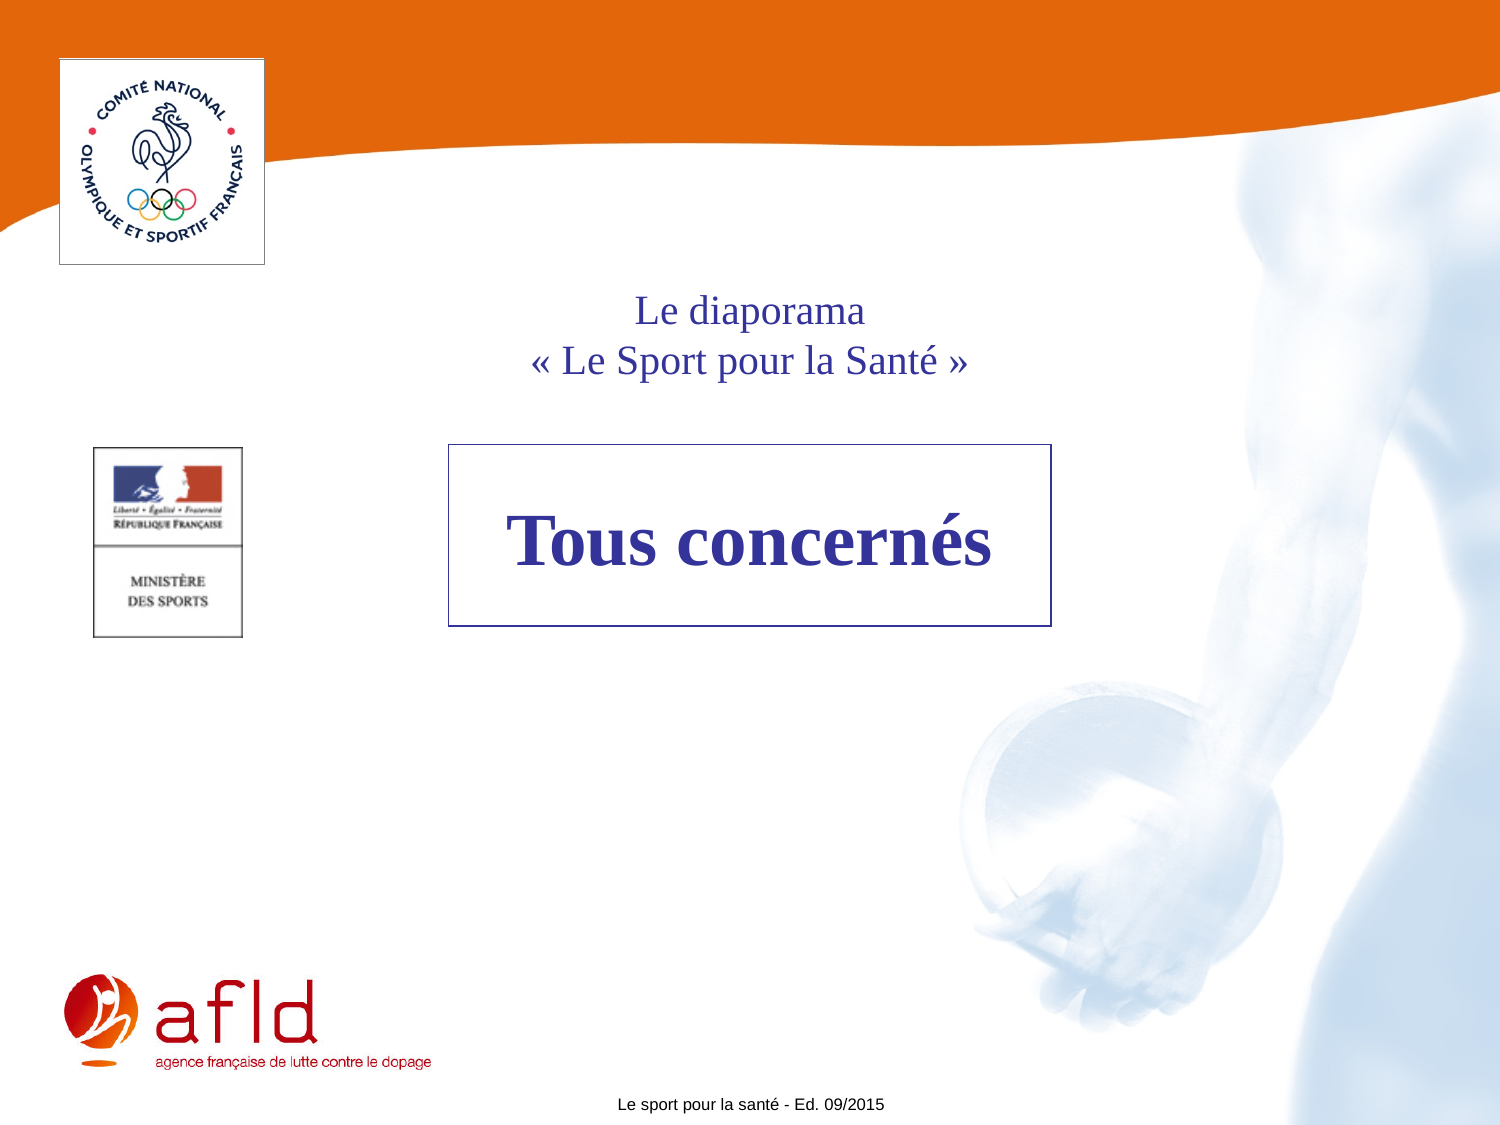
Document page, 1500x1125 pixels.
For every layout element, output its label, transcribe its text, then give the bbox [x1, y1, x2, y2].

title Tous concernés [448, 563, 1052, 627]
picture [0, 0, 1500, 1125]
subtitle Le diaporama « Le Sport pour la Santé » [224, 274, 1276, 563]
footer Le sport pour la santé - Ed. 09/2015 [513, 1085, 989, 1125]
